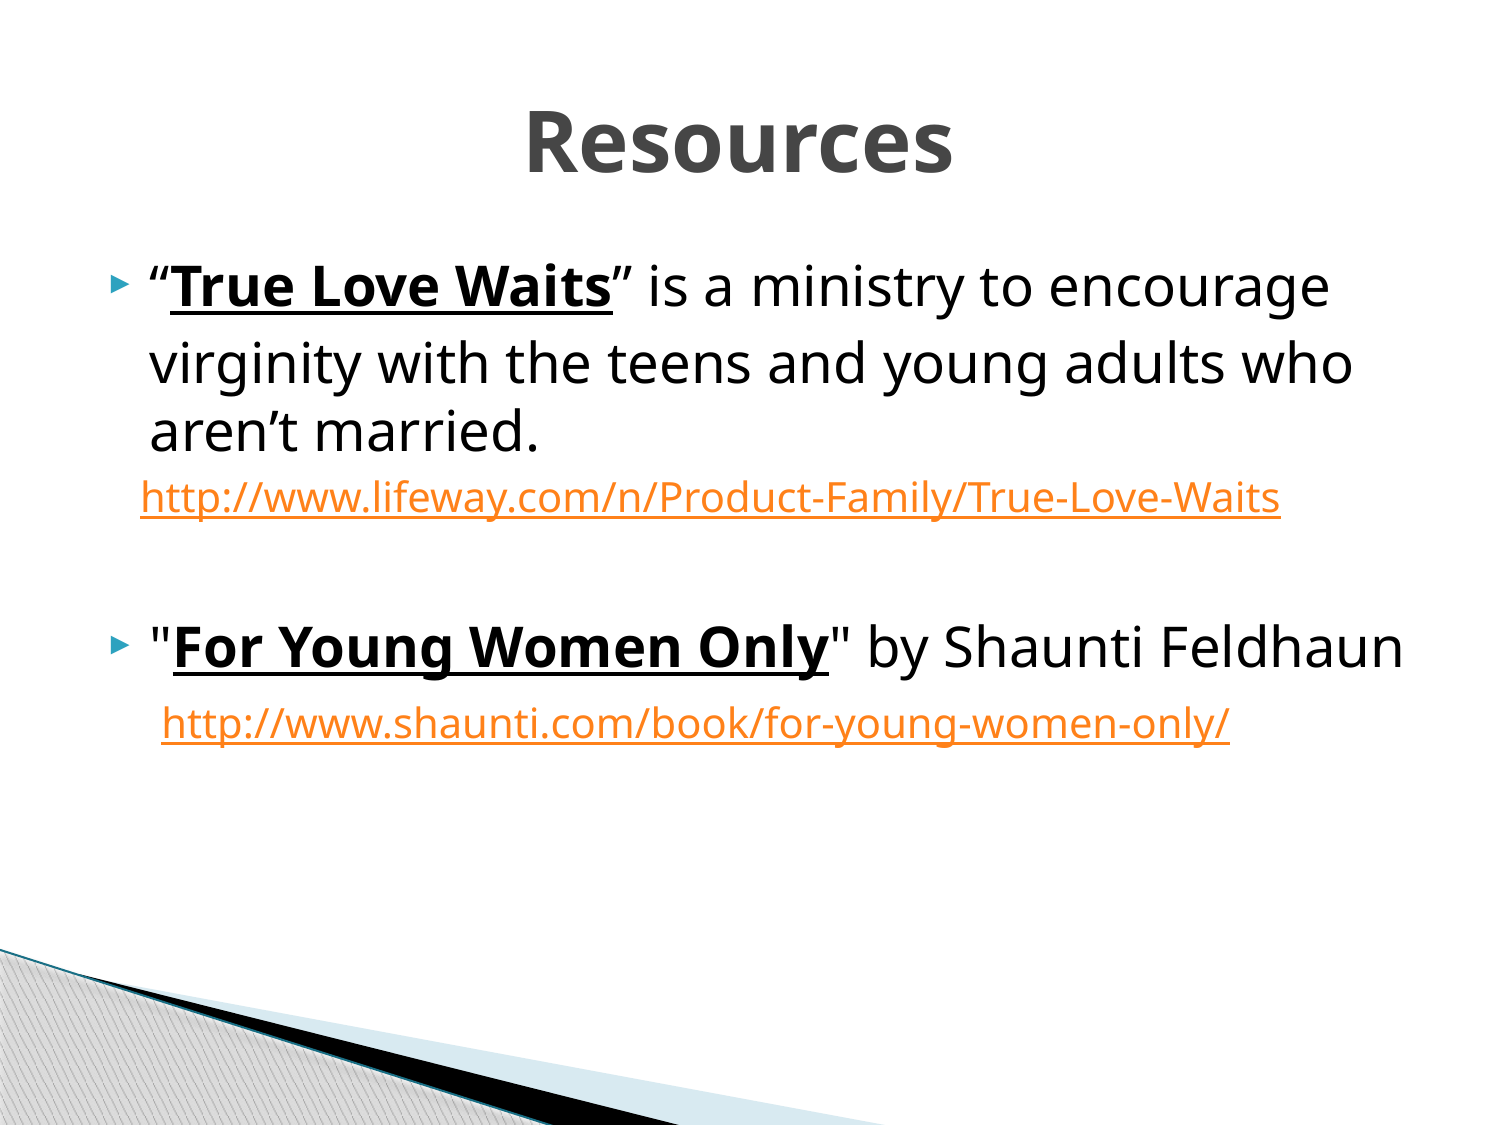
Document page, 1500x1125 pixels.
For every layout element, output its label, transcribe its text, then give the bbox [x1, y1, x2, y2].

list “True Love Waits” is a ministry to encourage virginity with the teens and young adults who aren’t married. http://www.lifeway.com/n/Product-Family/True-Love-Waits "For Young Women Only" by Shaunti Feldhaun http://www.shaunti.com/book/for-young-women-only/ [75, 243, 1425, 986]
title Resources [75, 45, 1425, 233]
